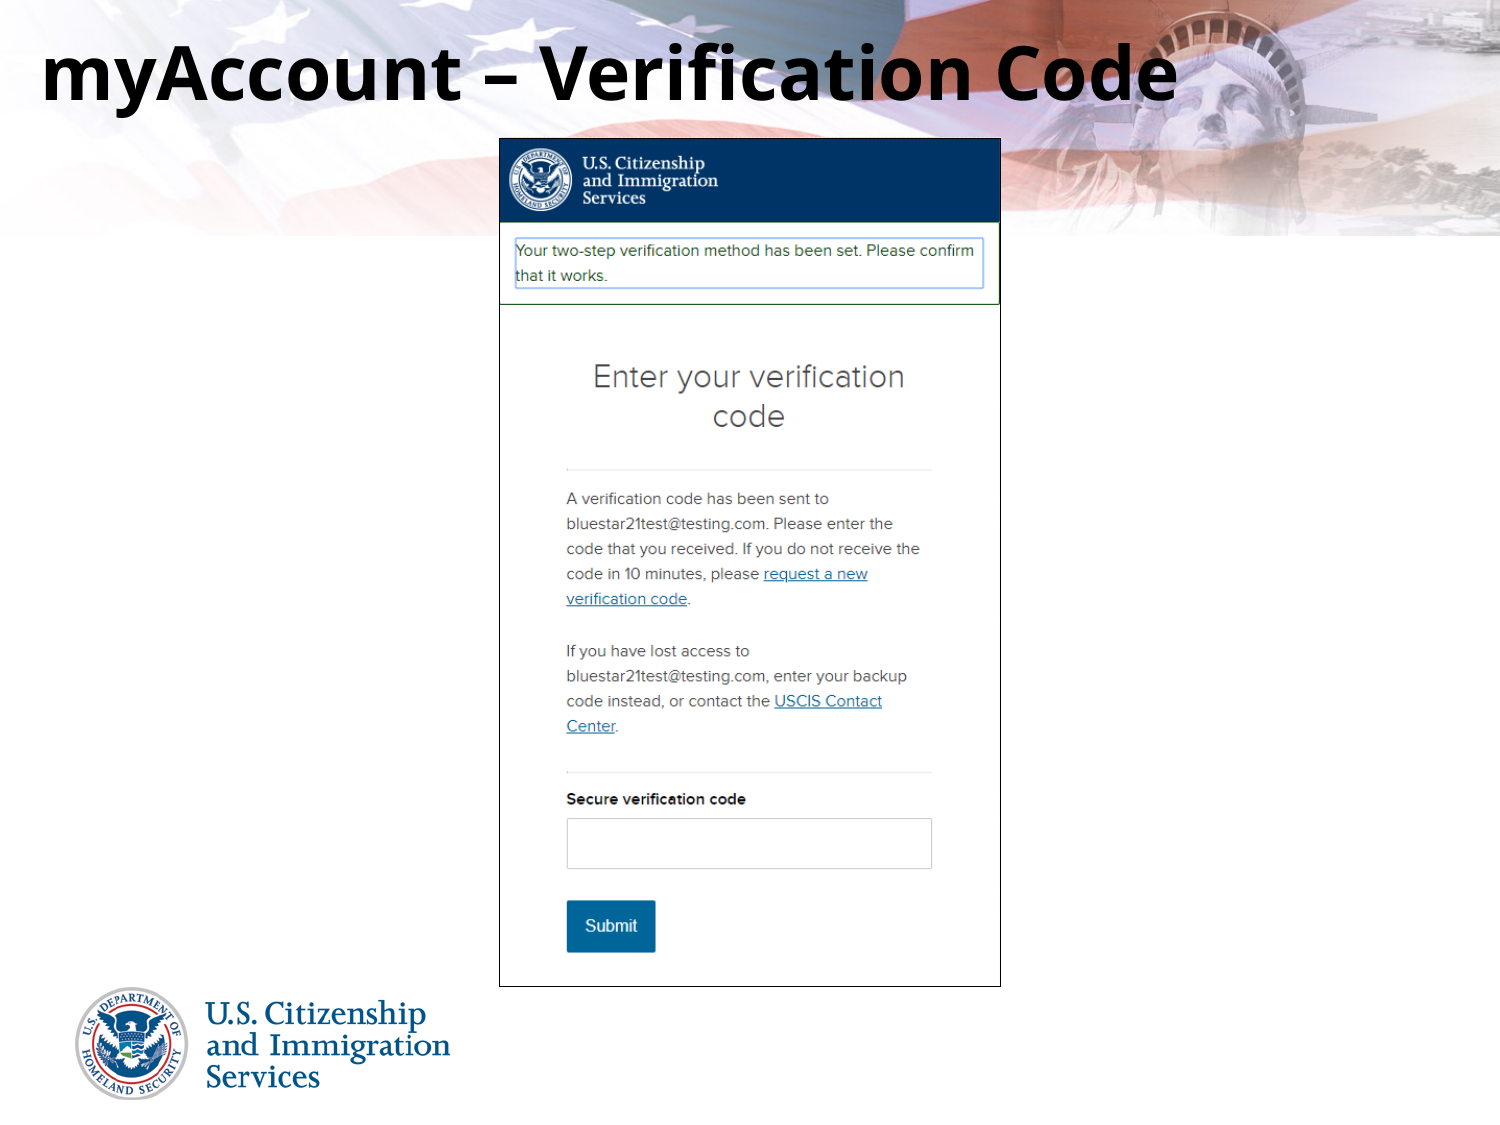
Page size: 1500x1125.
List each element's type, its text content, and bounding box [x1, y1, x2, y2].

picture [75, 987, 450, 1100]
picture [0, 0, 1500, 988]
title myAccount – Verification Code [25, 11, 1376, 129]
